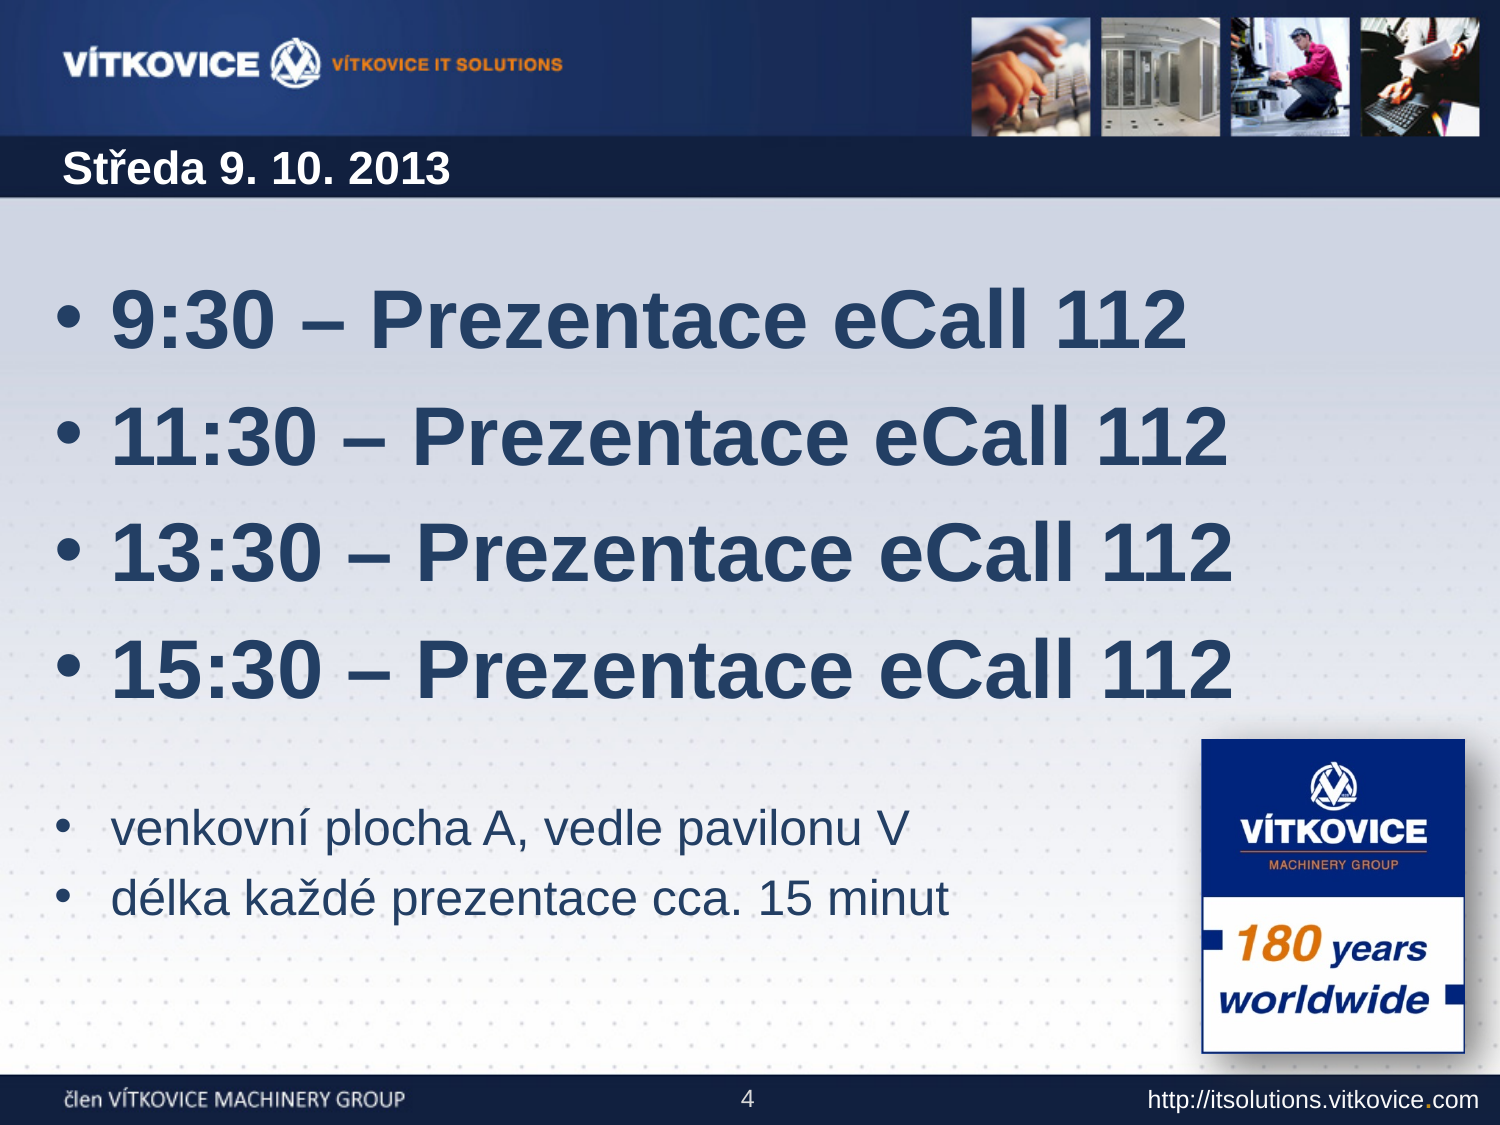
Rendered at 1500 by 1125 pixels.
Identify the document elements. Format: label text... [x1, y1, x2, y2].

picture [0, 0, 1500, 1125]
slide_number 4 [572, 1075, 923, 1120]
title Středa 9. 10. 2013 [47, 130, 1447, 202]
list 9:30 – Prezentace eCall 112 11:30 – Prezentace eCall 112 13:30 – Prezentace eCall 112 15:30 – Prezentace eCall 112 venkovní plocha A, vedle pavilonu V délka každé prezentace cca. 15 minut [39, 257, 1283, 580]
